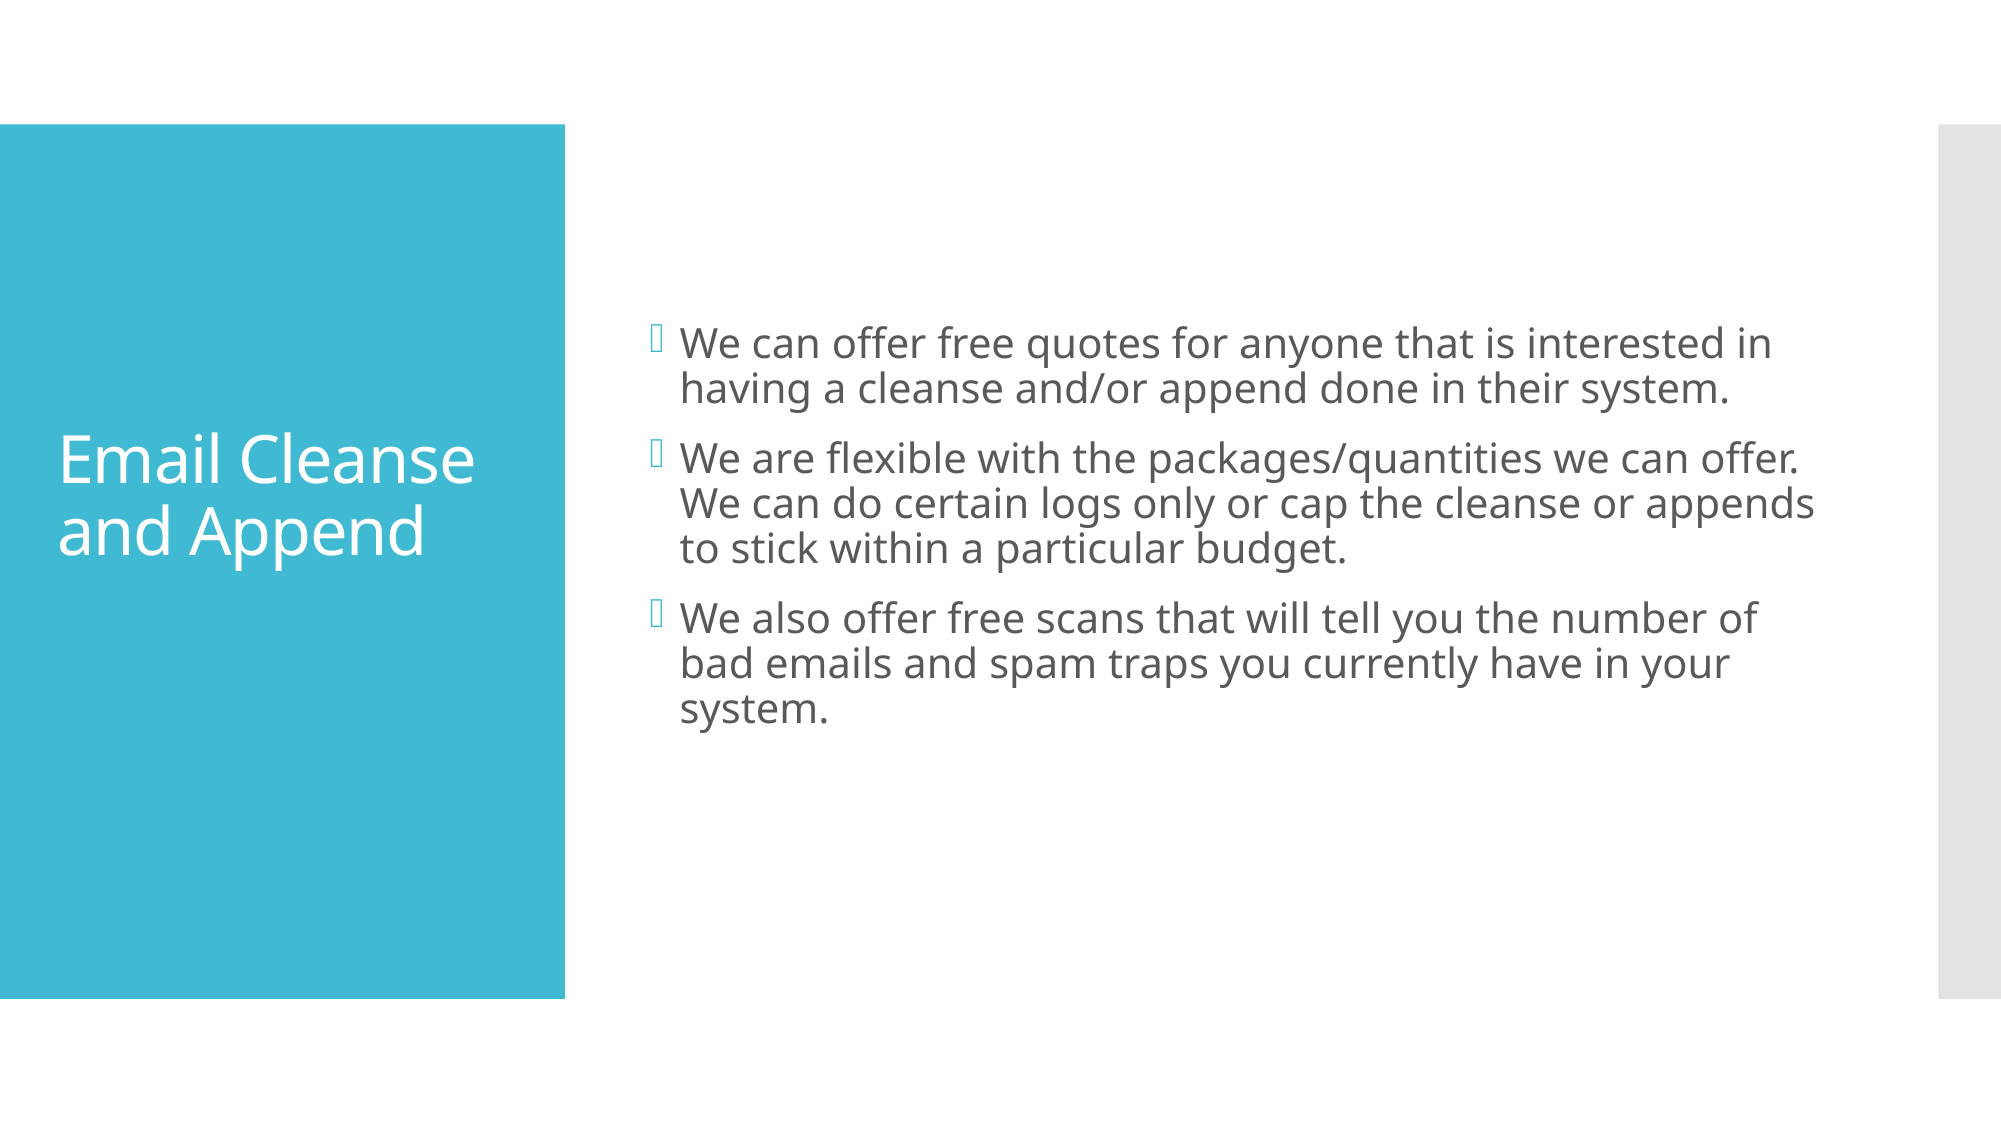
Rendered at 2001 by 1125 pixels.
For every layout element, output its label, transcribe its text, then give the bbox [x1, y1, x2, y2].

list We can offer free quotes for anyone that is interested in having a cleanse and/or append done in their system. We are flexible with the packages/quantities we can offer. We can do certain logs only or cap the cleanse or appends to stick within a particular budget. We also offer free scans that will tell you the number of bad emails and spam traps you currently have in your system. [634, 142, 1835, 983]
title Email Cleanse and Append [41, 187, 507, 578]
